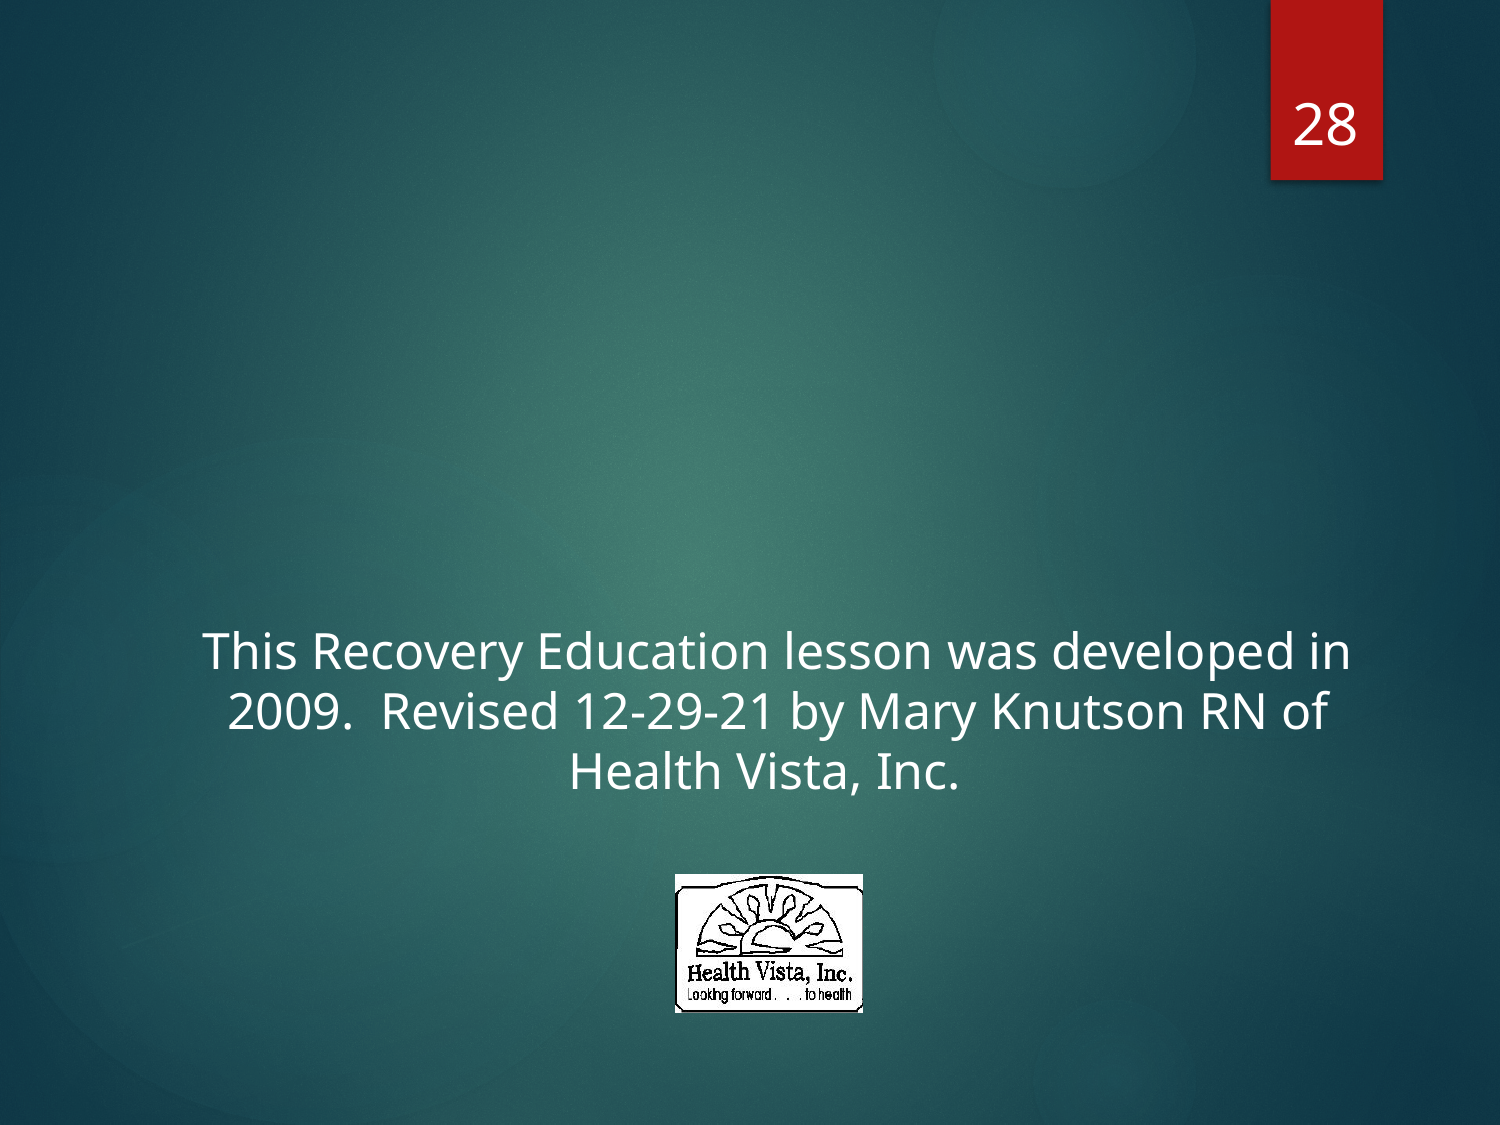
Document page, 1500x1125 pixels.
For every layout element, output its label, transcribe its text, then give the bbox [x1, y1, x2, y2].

slide_number 28 [1273, 48, 1378, 175]
picture [674, 874, 864, 1013]
list This Recovery Education lesson was developed in 2009. Revised 12-29-21 by Mary Knutson RN of Health Vista, Inc. [75, 612, 1425, 1079]
